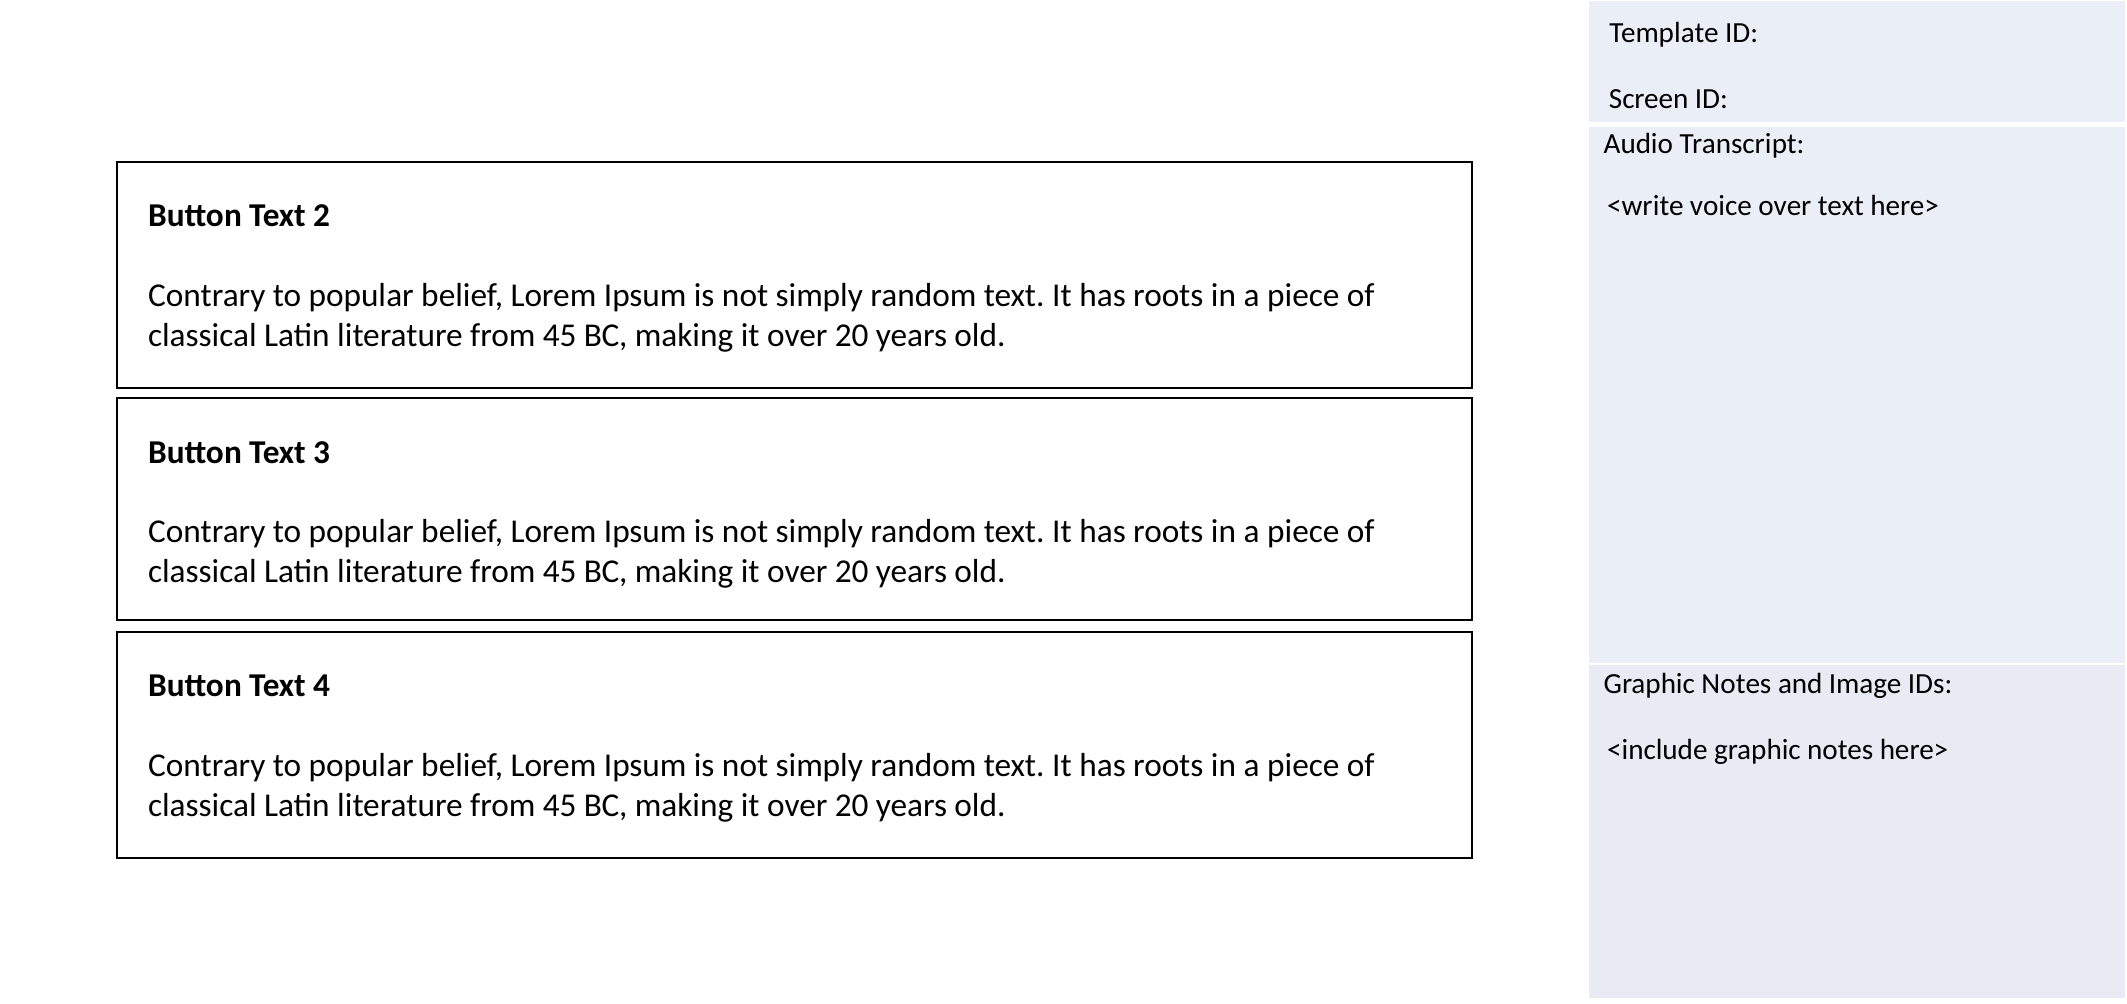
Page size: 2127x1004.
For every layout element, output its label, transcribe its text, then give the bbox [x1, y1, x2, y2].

text_box Button Text 2 Contrary to popular belief, Lorem Ipsum is not simply random text. It has roots in a piece of classical Latin literature from 45 BC, making it over 20 years old. [116, 161, 1473, 389]
text_box Button Text 3 Contrary to popular belief, Lorem Ipsum is not simply random text. It has roots in a piece of classical Latin literature from 45 BC, making it over 20 years old. [116, 397, 1473, 621]
text_box <write voice over text here> [1592, 178, 2126, 229]
text_box Button Text 4 Contrary to popular belief, Lorem Ipsum is not simply random text. It has roots in a piece of classical Latin literature from 45 BC, making it over 20 years old. [116, 631, 1473, 859]
text_box <include graphic notes here> [1592, 722, 2126, 773]
